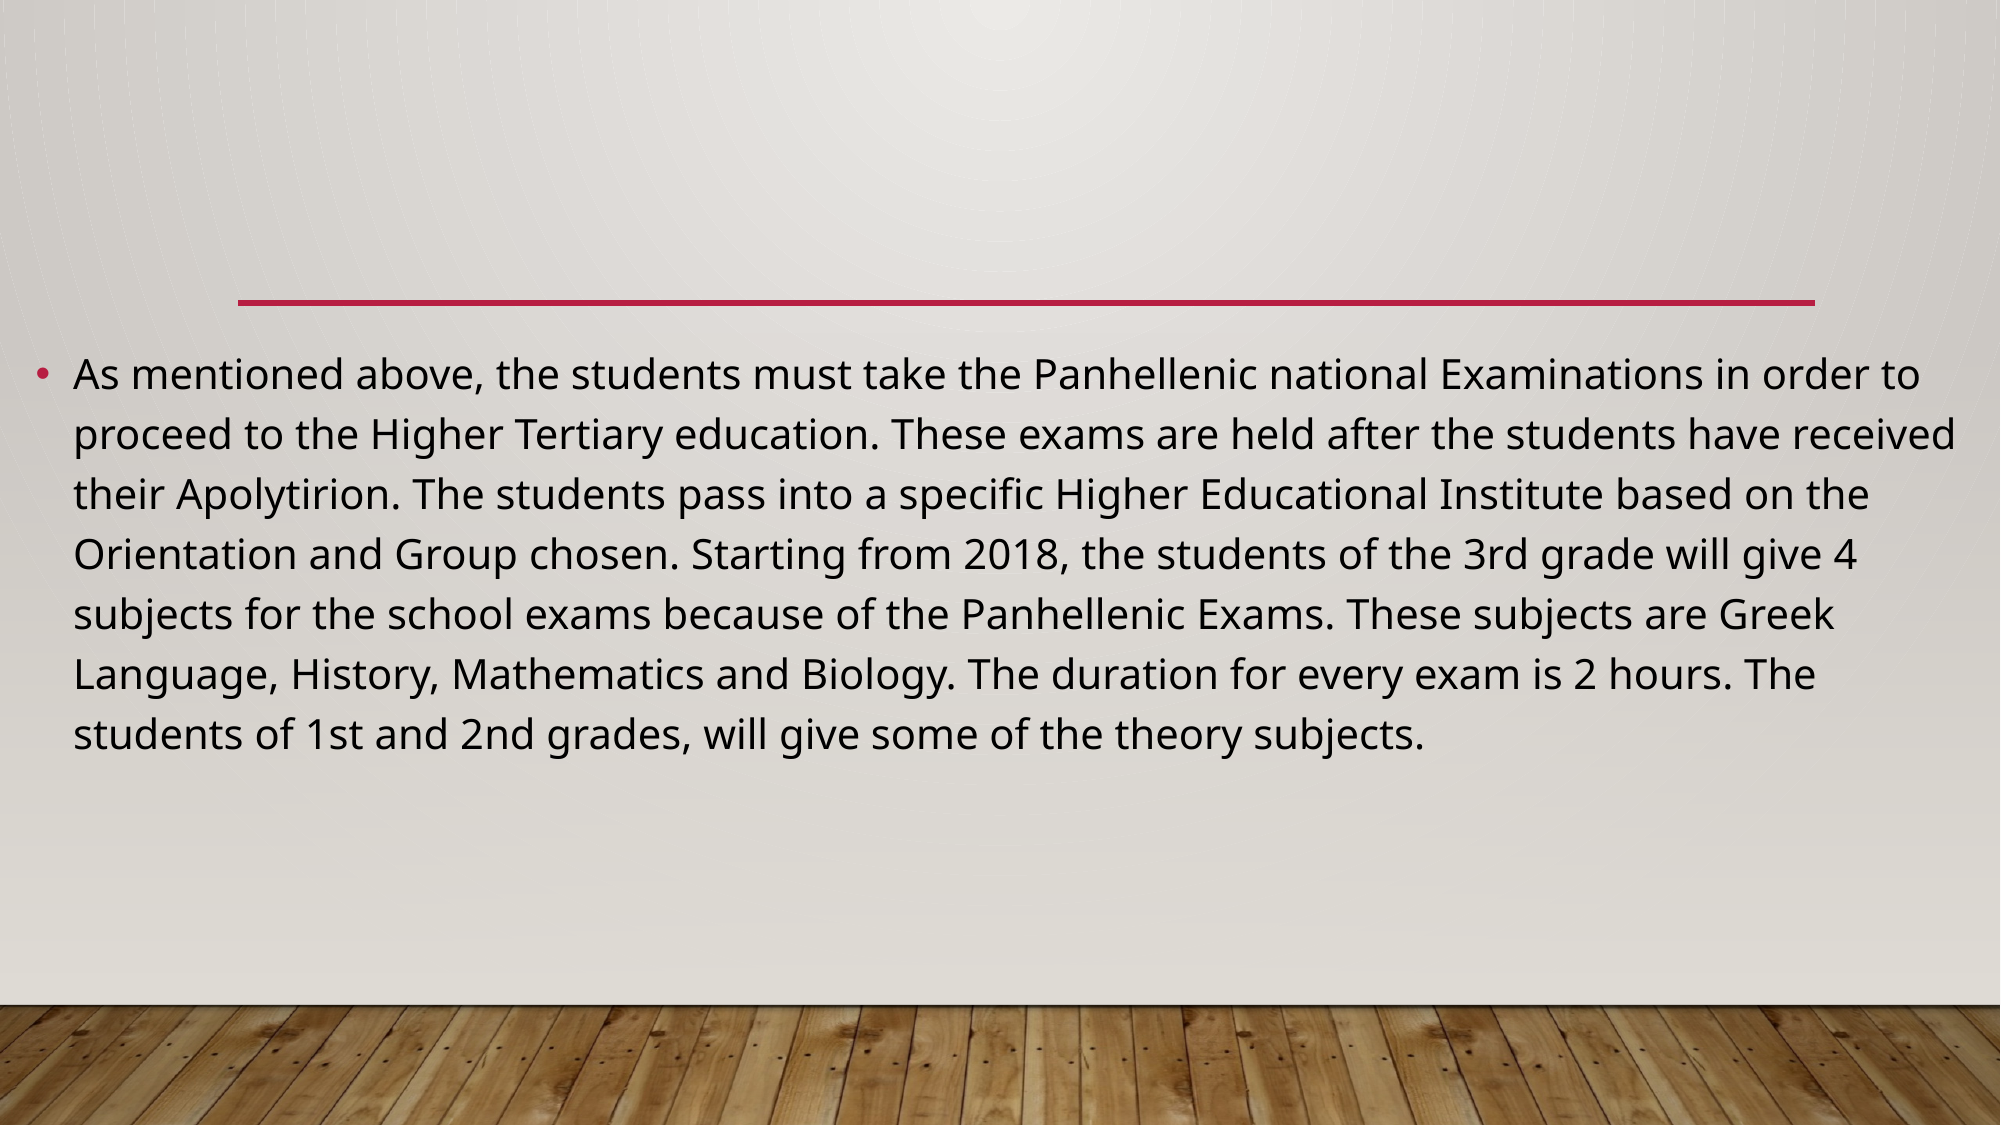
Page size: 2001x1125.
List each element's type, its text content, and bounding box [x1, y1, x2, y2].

list As mentioned above, the students must take the Panhellenic national Examinations in order to proceed to the Higher Tertiary education. These exams are held after the students have received their Apolytirion. The students pass into a specific Higher Educational Institute based on the Orientation and Group chosen. Starting from 2018, the students of the 3rd grade will give 4 subjects for the school exams because of the Panhellenic Exams. These subjects are Greek Language, History, Mathematics and Biology. The duration for every exam is 2 hours. The students of 1st and 2nd grades, will give some of the theory subjects. [20, 330, 2000, 993]
picture [0, 1005, 2000, 1125]
